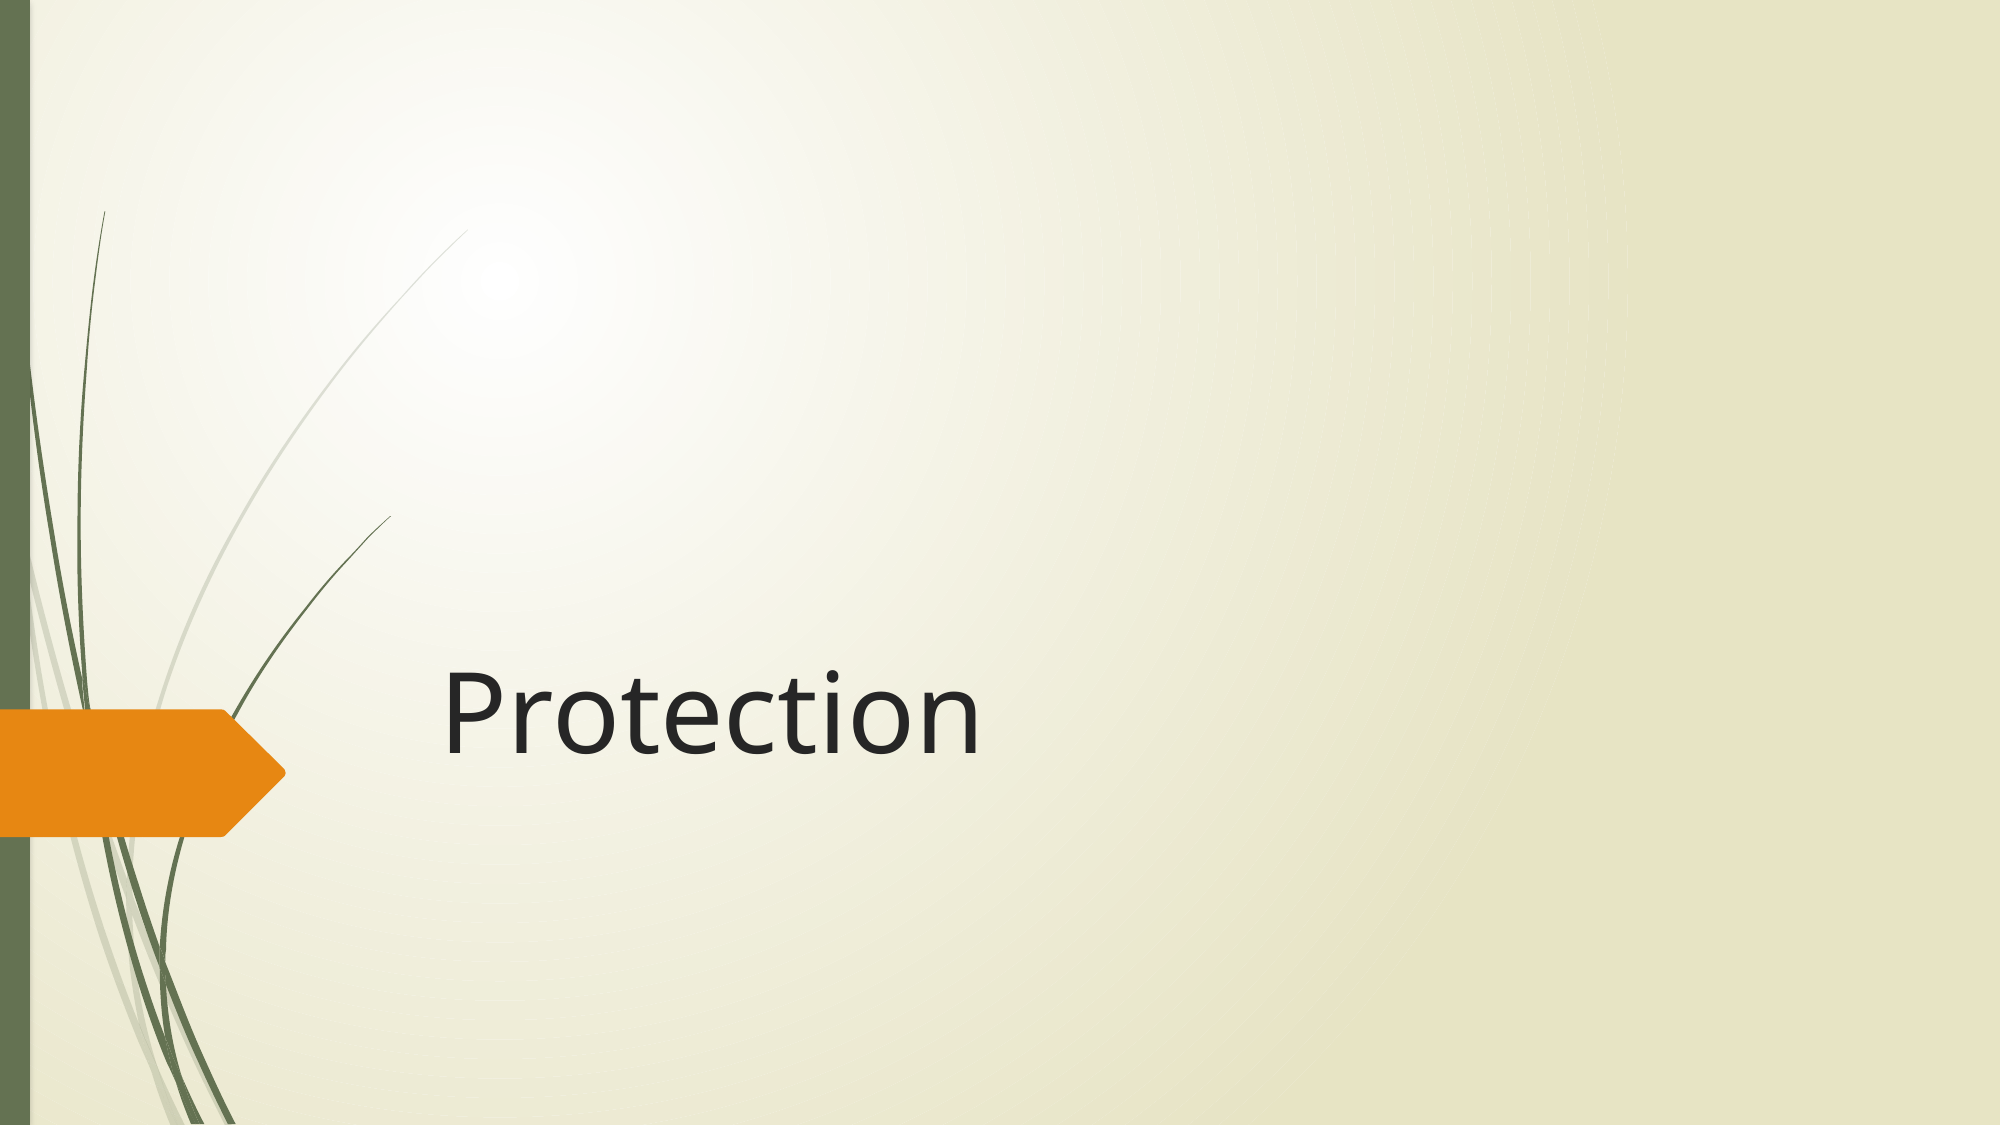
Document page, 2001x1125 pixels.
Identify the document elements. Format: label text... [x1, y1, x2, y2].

title Protection [424, 412, 1888, 784]
